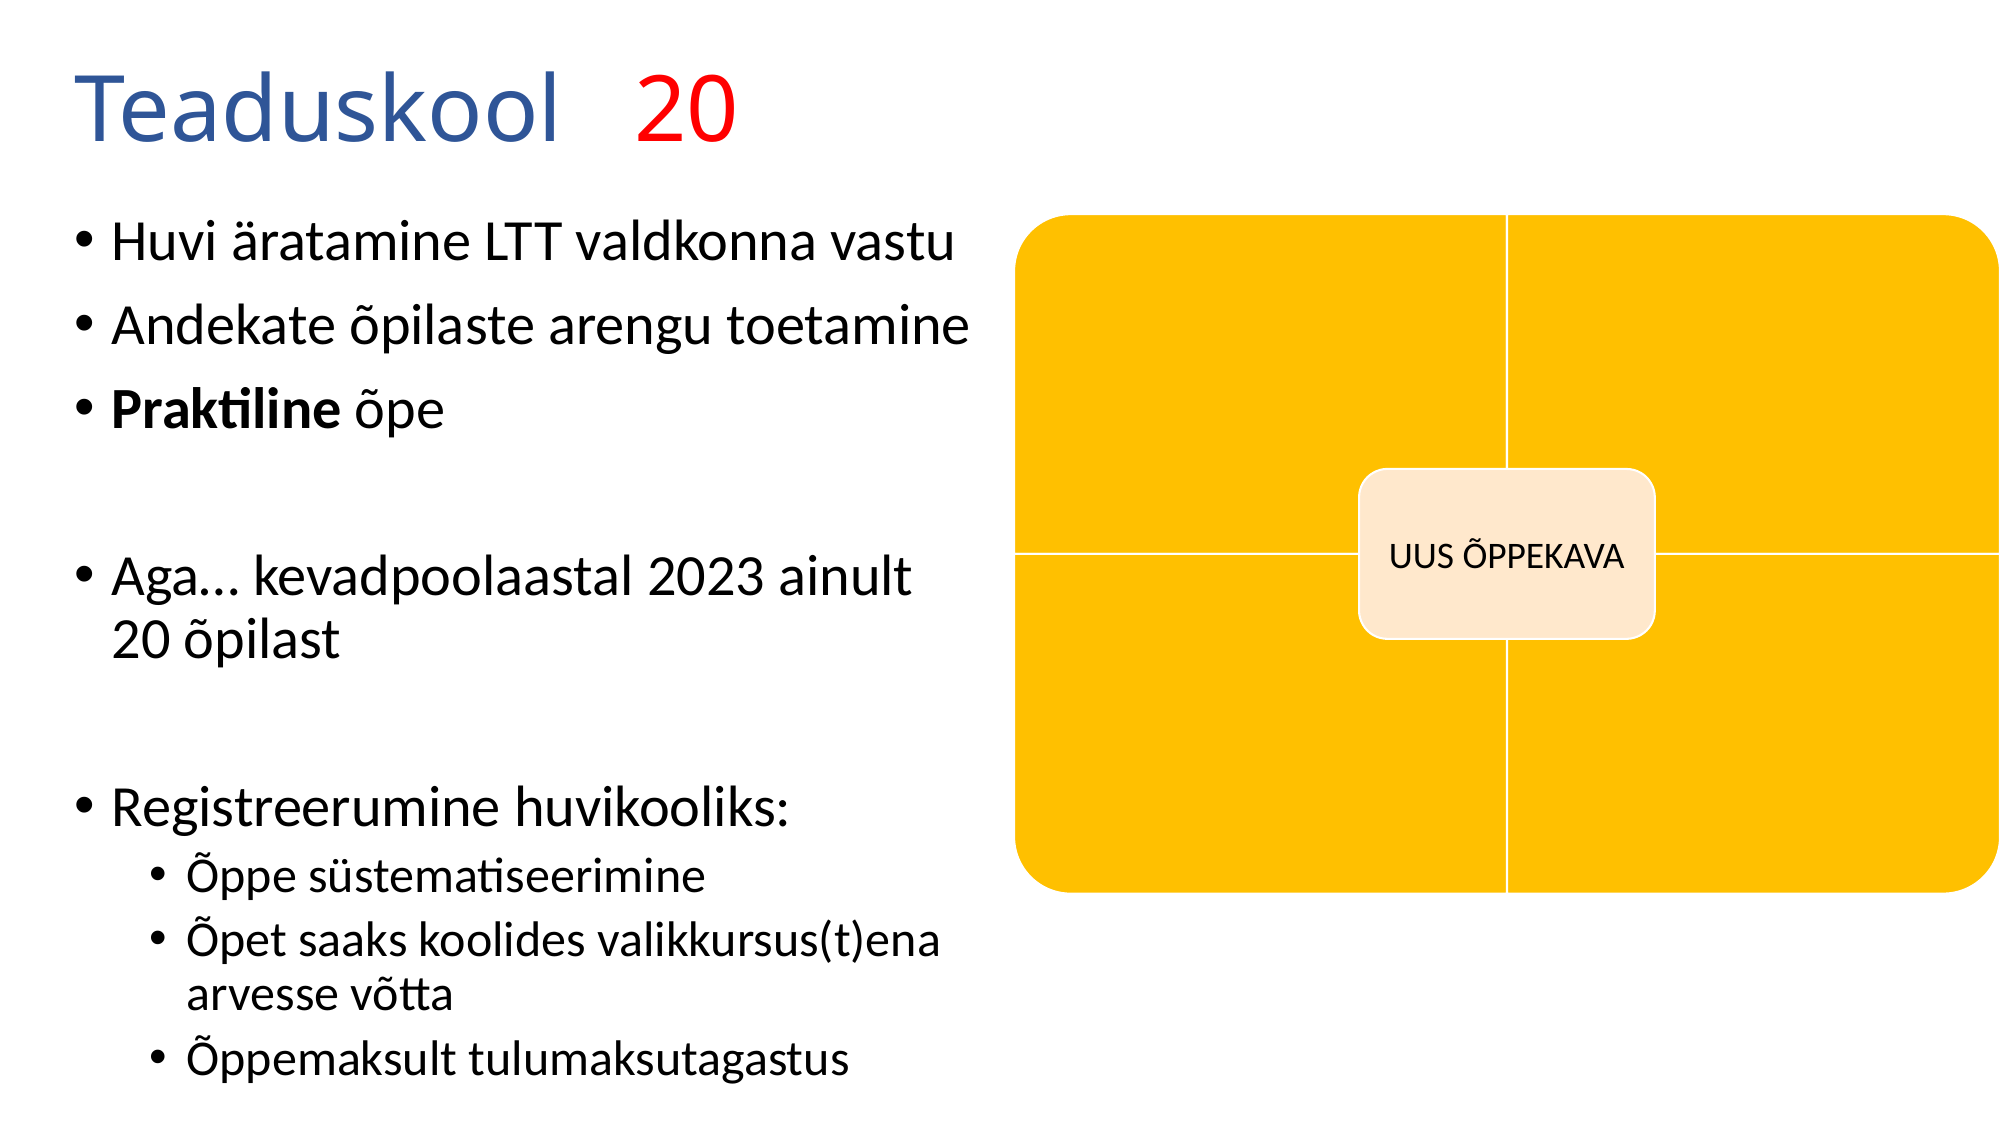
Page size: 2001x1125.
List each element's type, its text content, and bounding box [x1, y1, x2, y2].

list Huvi äratamine LTT valdkonna vastu Andekate õpilaste arengu toetamine Praktiline õpe Aga… kevadpoolaastal 2023 ainult 20 õpilast Registreerumine huvikooliks: Õppe süstematiseerimine Õpet saaks koolides valikkursus(t)ena arvesse võtta Õppemaksult tulumaksutagastus [59, 202, 996, 1097]
title Teaduskool 20 [59, 42, 1863, 180]
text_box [1014, 214, 2000, 894]
